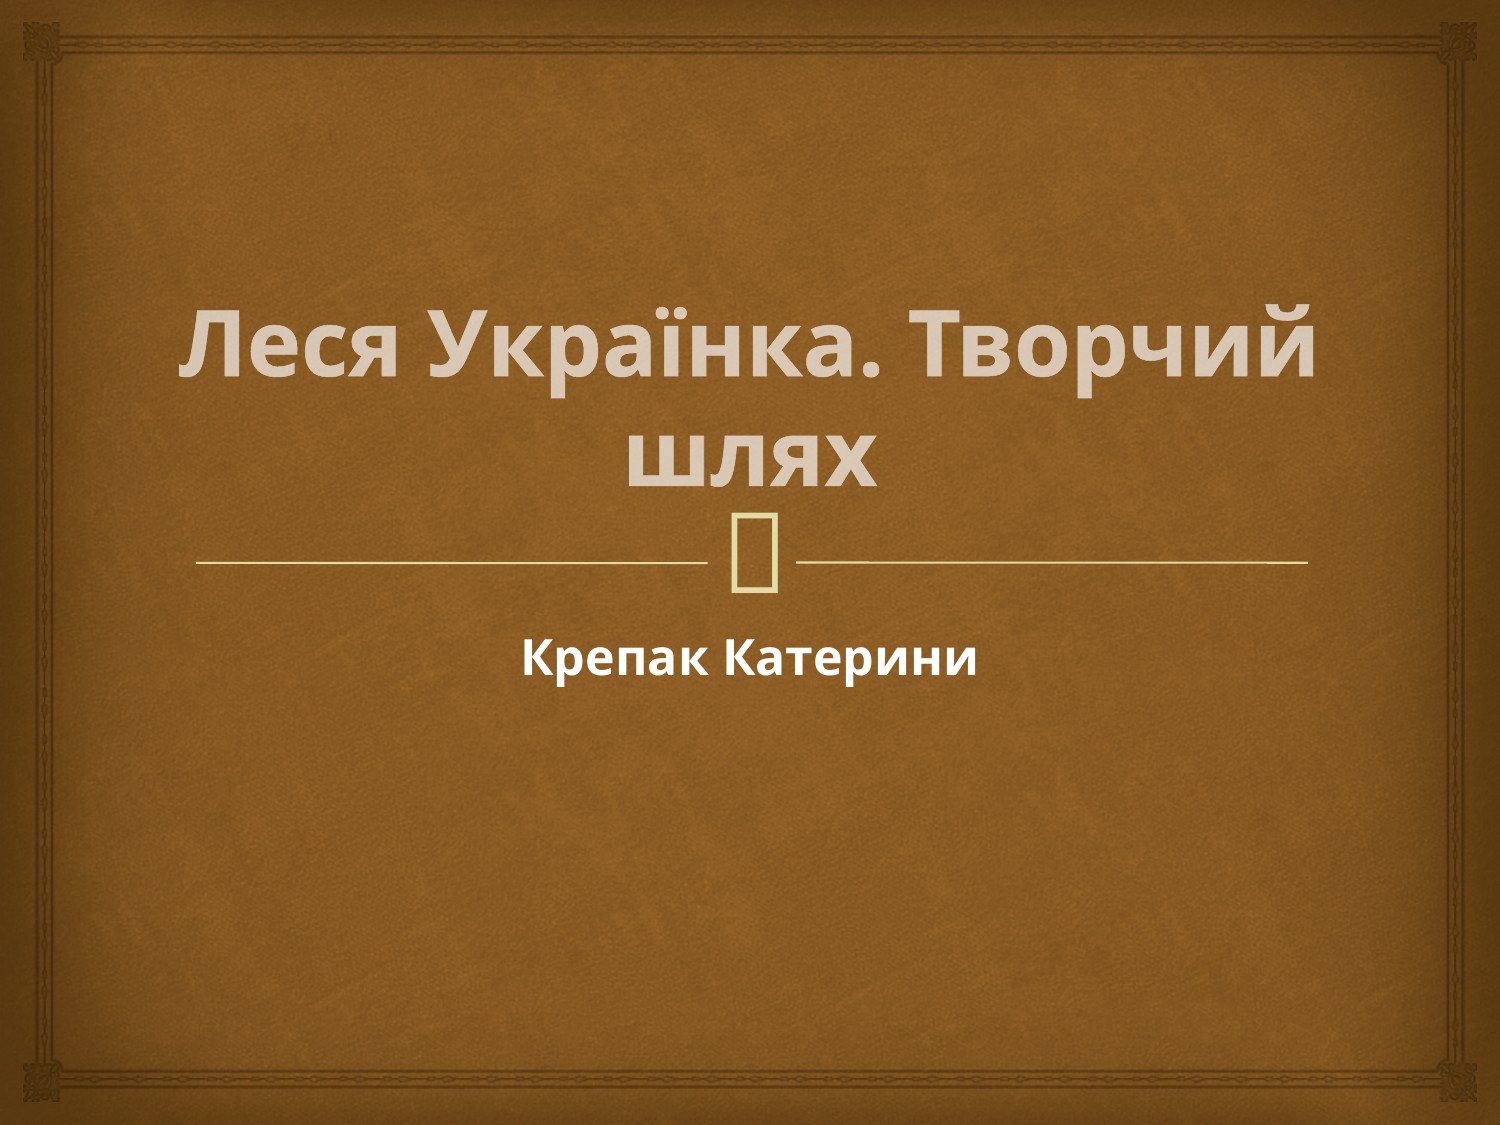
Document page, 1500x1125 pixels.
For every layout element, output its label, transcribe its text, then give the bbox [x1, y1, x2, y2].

title Леся Українка. Творчий шлях [53, 227, 1447, 512]
picture [0, 0, 1500, 1125]
subtitle Крепак Катерини [225, 618, 1275, 906]
